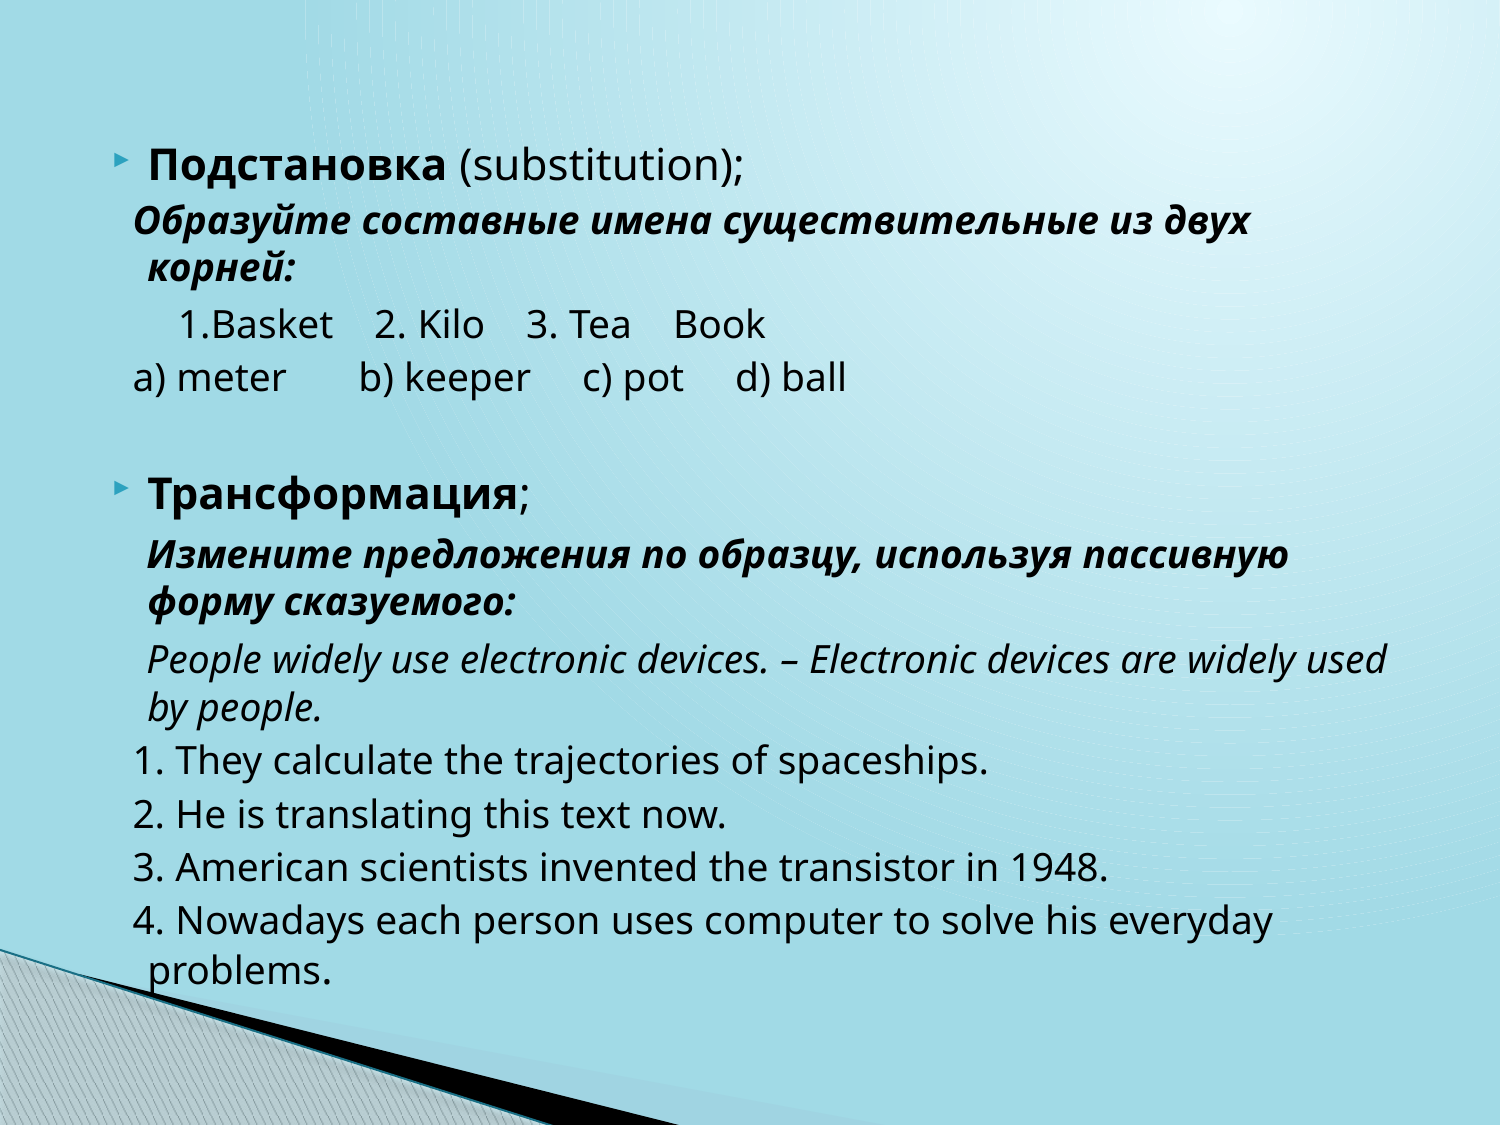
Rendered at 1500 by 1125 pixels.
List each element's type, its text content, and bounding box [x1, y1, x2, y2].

list Подстановка (substitution); Образуйте составные имена существительные из двух корней: 1.Basket 2. Kilo 3. Tea Book а) meter b) keeper c) pot d) ball Трансформация; Измените предложения по образцу, используя пассивную форму сказуемого: People widely use electronic devices. – Electronic devices are widely used by people. 1. They calculate the trajectories of spaceships. 2. He is translating this text now. 3. American scientists invented the transistor in 1948. 4. Nowadays each person uses computer to solve his everyday problems. [82, 70, 1407, 1008]
